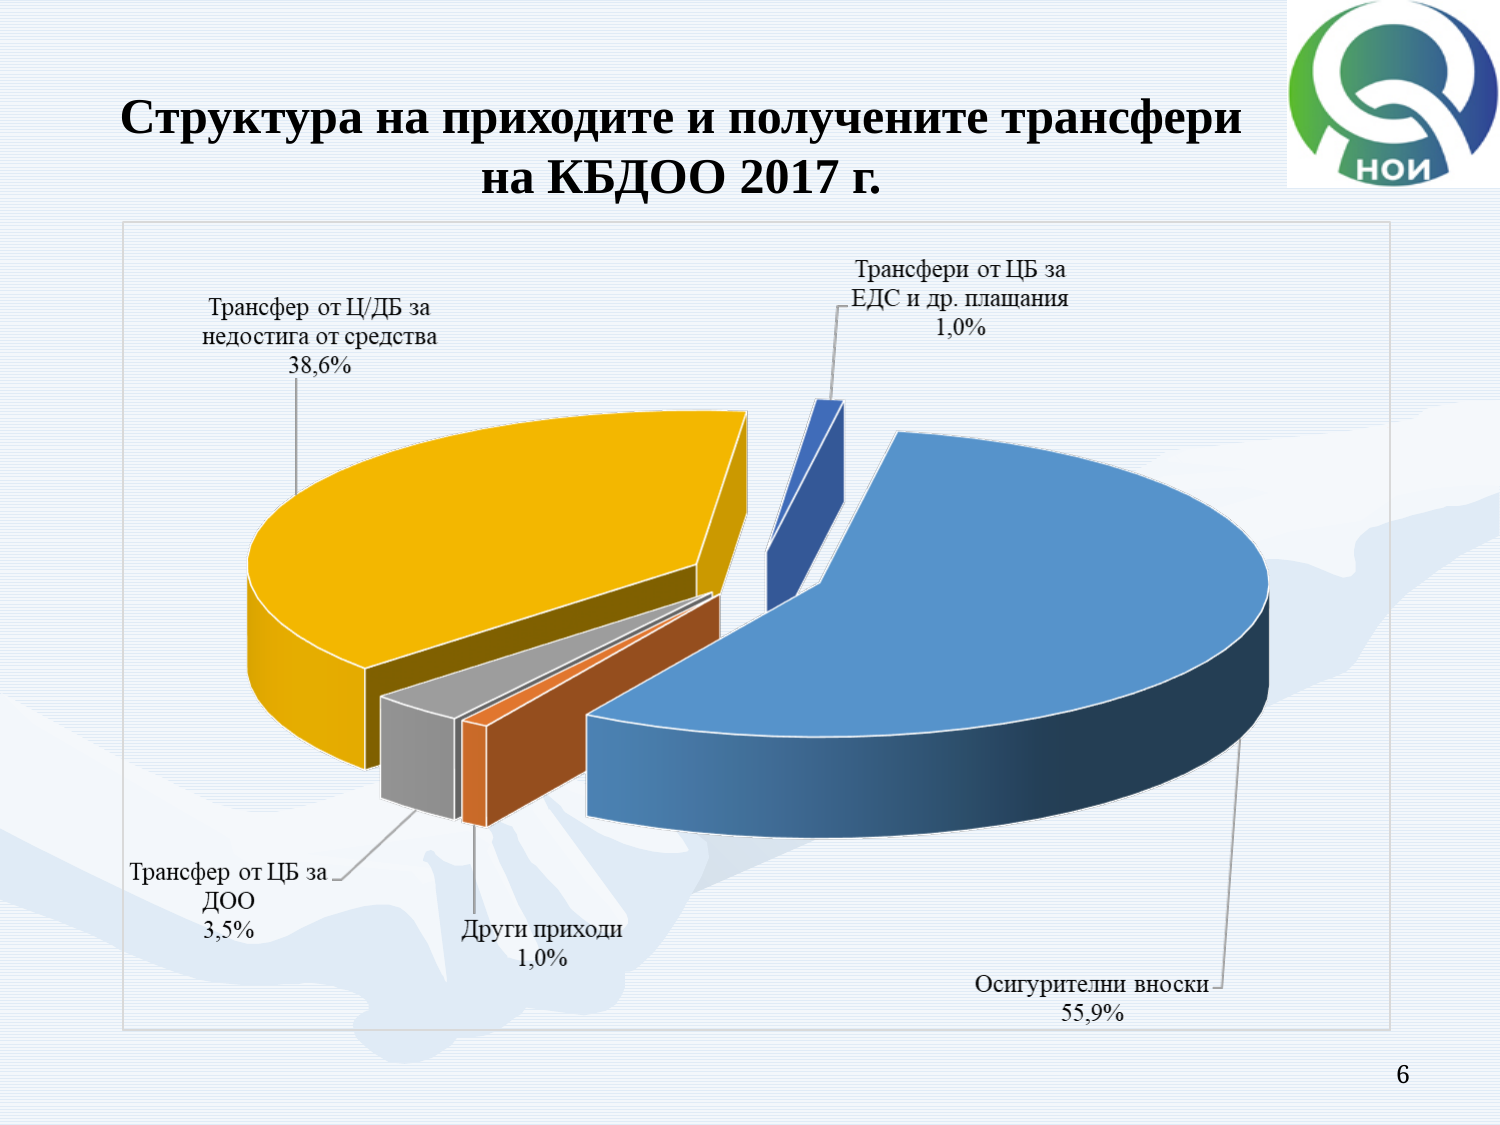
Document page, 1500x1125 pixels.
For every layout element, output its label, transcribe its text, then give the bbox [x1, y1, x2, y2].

picture [1287, 0, 1500, 188]
title Структура на приходите и получените трансфери на КБДОО 2017 г. [75, 50, 1288, 238]
slide_number 6 [1074, 1025, 1425, 1100]
picture [122, 221, 1391, 1031]
